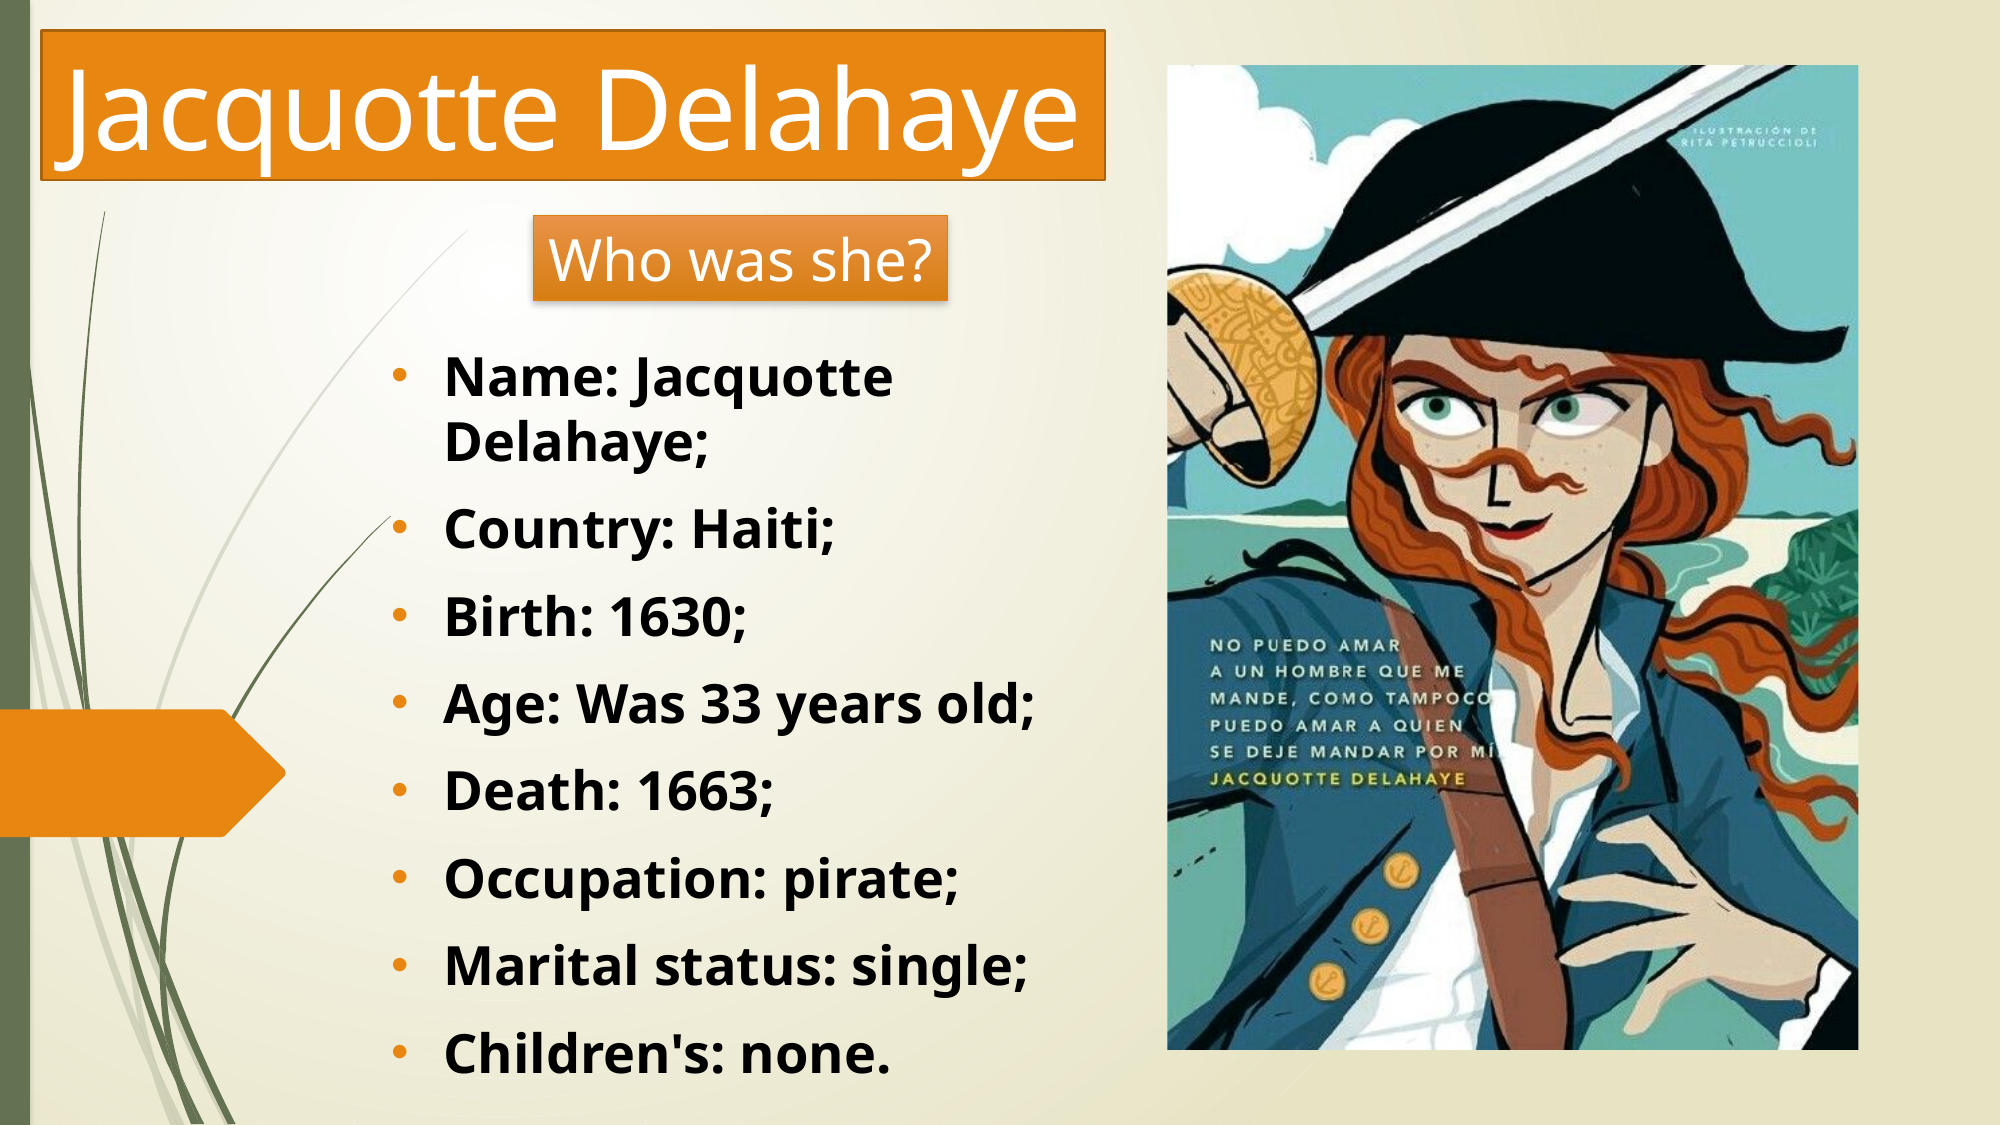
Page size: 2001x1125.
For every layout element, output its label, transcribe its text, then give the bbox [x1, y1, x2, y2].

text_box Who was she? [533, 215, 948, 301]
text_box Jacquotte Delahaye [40, 29, 1106, 181]
text_box Name: Jacquotte Delahaye; Country: Haiti; Birth: 1630; Age: Was 33 years old; Death: 1663; Occupation: pirate; Marital status: single; Children's: none. [376, 334, 1105, 1095]
picture [1167, 64, 1859, 1051]
